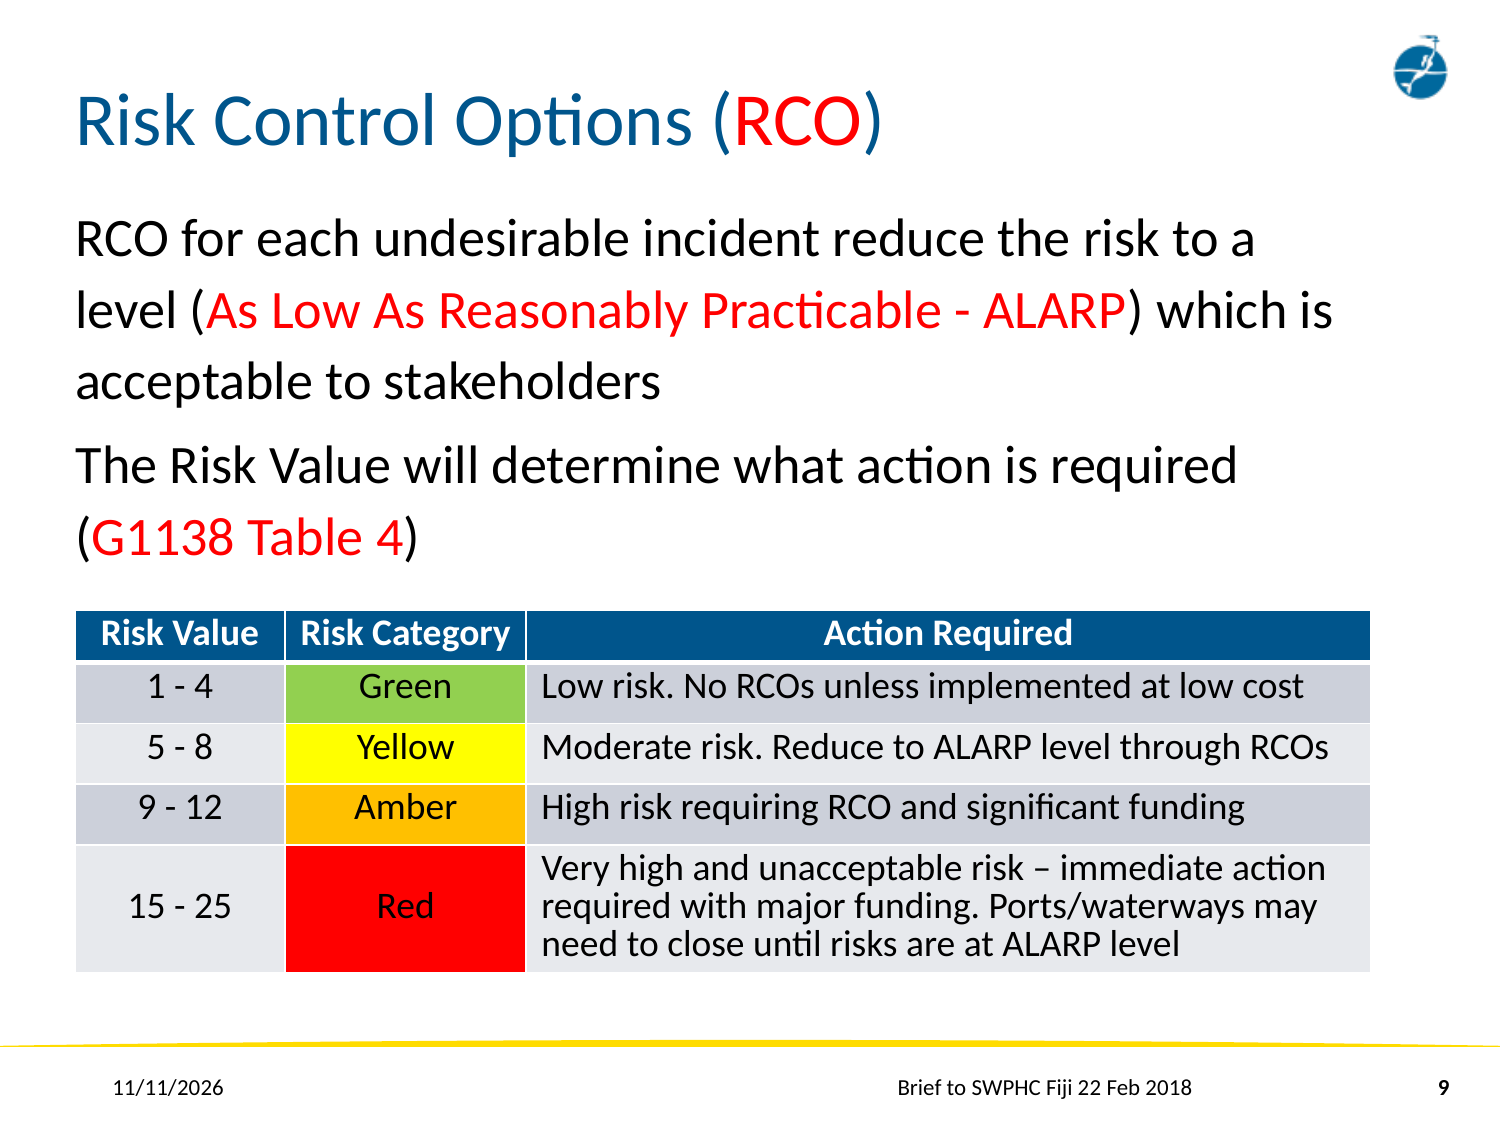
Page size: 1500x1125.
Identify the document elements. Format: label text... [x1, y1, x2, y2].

table_cell 5 - 8 [76, 724, 284, 783]
table_header Action Required [527, 611, 1370, 660]
table_cell Amber [286, 785, 525, 844]
table_cell Very high and unacceptable risk – immediate action required with major funding. Ports/waterways may need to close until risks are at ALARP level [527, 846, 1370, 972]
table_cell Red [286, 846, 525, 972]
table_cell 9 - 12 [76, 785, 284, 844]
footer Brief to SWPHC Fiji 22 Feb 2018 [466, 1046, 1193, 1125]
table_cell High risk requiring RCO and significant funding [527, 785, 1370, 844]
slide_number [112, 1046, 461, 1125]
list RCO for each undesirable incident reduce the risk to a level (As Low As Reasonably Practicable - ALARP) which is acceptable to stakeholders The Risk Value will determine what action is required (G1138 Table 4) [75, 196, 1335, 598]
table_cell Yellow [286, 724, 525, 783]
table_cell 15 - 25 [76, 846, 284, 972]
table_cell Moderate risk. Reduce to ALARP level through RCOs [527, 724, 1370, 783]
table_header Risk Category [286, 611, 525, 660]
table_cell Green [286, 665, 525, 723]
table_cell 1 - 4 [76, 665, 284, 723]
title Risk Control Options (RCO) [75, 54, 1425, 161]
slide_number 9 [1387, 1046, 1500, 1125]
table_cell Low risk. No RCOs unless implemented at low cost [527, 665, 1370, 723]
table_header Risk Value [76, 611, 284, 660]
